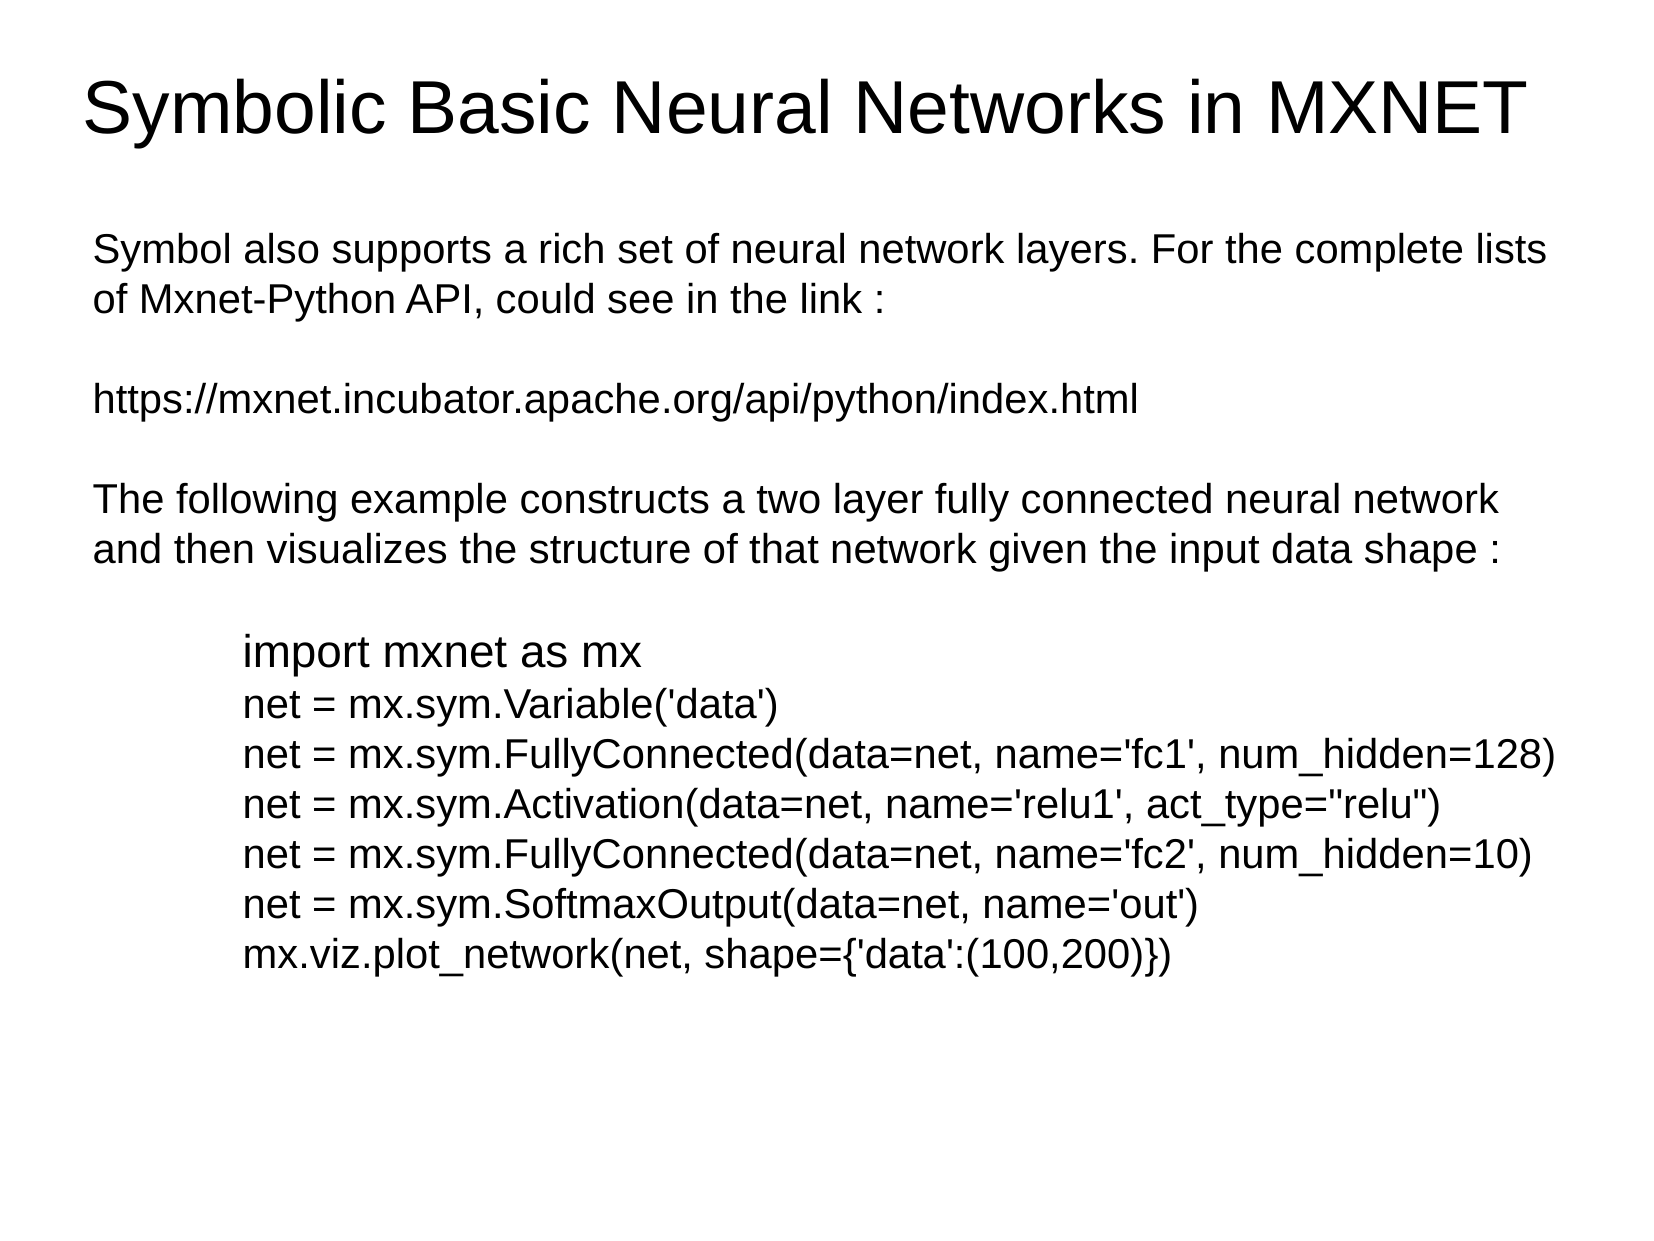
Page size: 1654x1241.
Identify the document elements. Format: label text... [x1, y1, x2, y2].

text_box Symbolic Basic Neural Networks in MXNET [82, 0, 1571, 207]
text_box Symbol also supports a rich set of neural network layers. For the complete lists of Mxnet-Python API, could see in the link : https://mxnet.incubator.apache.org/api/python/index.html The following example constructs a two layer fully connected neural network and then visualizes the structure of that network given the input data shape : import mxnet as mx net = mx.sym.Variable('data') net = mx.sym.FullyConnected(data=net, name='fc1', num_hidden=128) net = mx.sym.Activation(data=net, name='relu1', act_type="relu") net = mx.sym.FullyConnected(data=net, name='fc2', num_hidden=10) net = mx.sym.SoftmaxOutput(data=net, name='out') mx.viz.plot_network(net, shape={'data':(100,200)}) [92, 221, 1581, 941]
